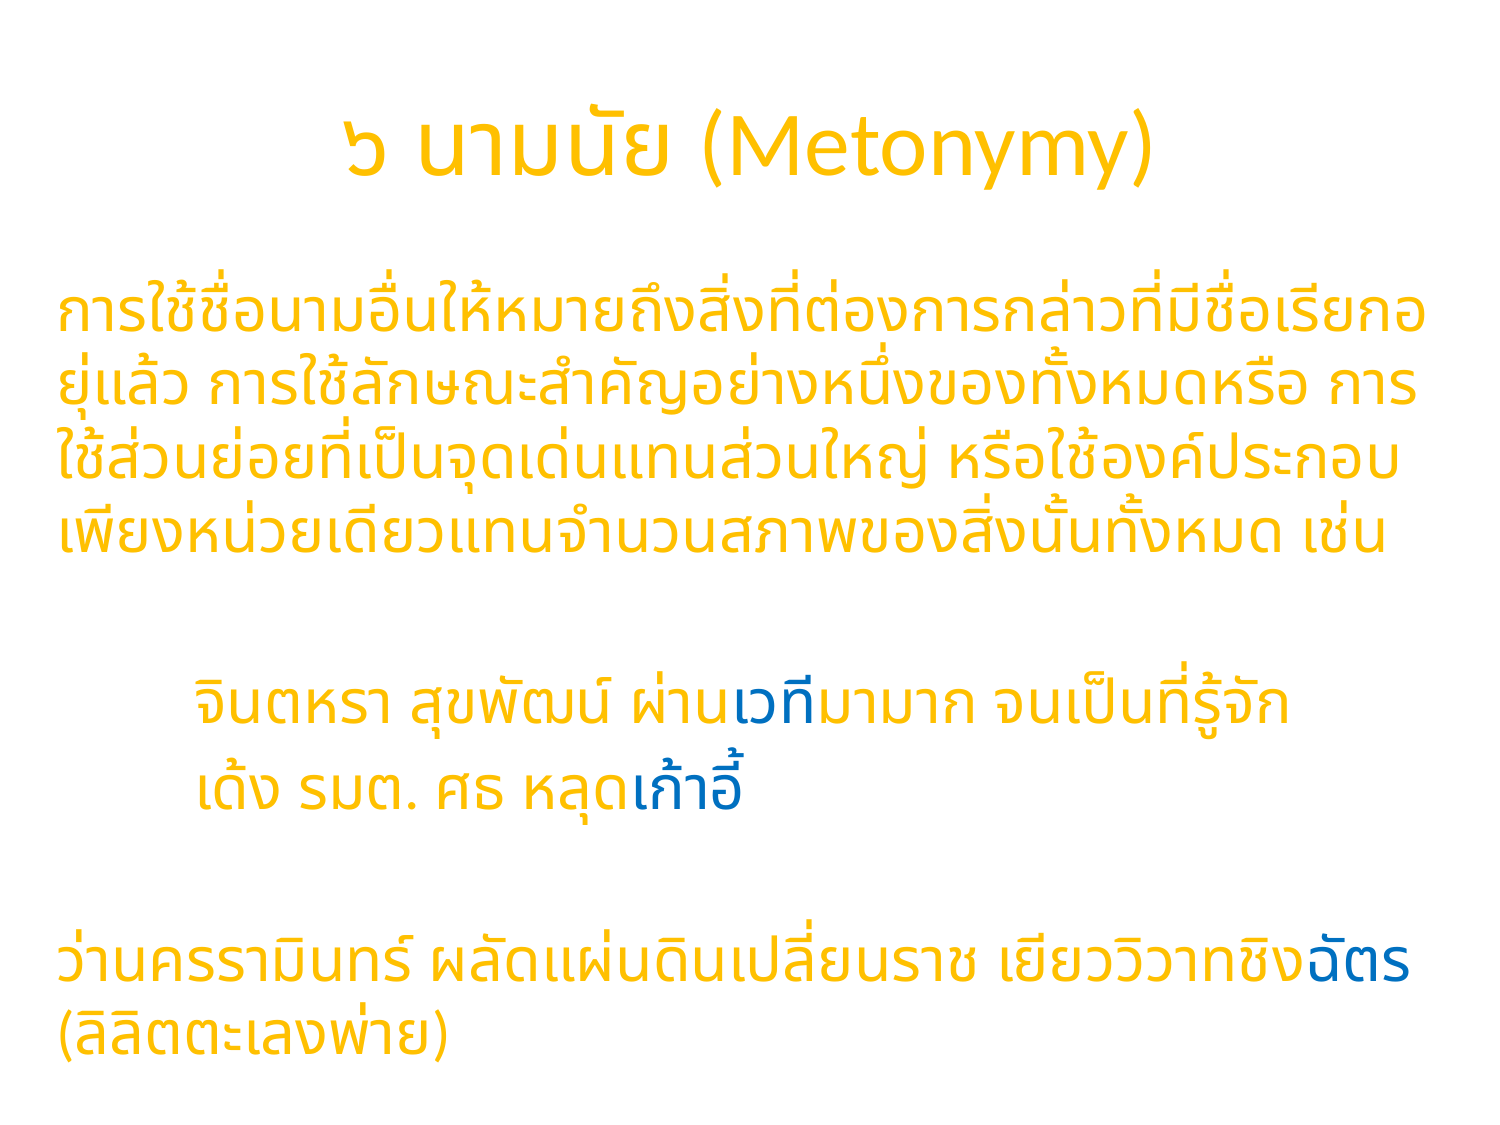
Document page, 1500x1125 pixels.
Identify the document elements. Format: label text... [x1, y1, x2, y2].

list การใช้ชื่อนามอื่นให้หมายถึงสิ่งที่ต่องการกล่าวที่มีชื่อเรียกอยุ่แล้ว การใช้ลักษณะสำคัญอย่างหนึ่งของทั้งหมดหรือ การใช้ส่วนย่อยที่เป็นจุดเด่นแทนส่วนใหญ่ หรือใช้องค์ประกอบเพียงหน่วยเดียวแทนจำนวนสภาพของสิ่งนั้นทั้งหมด เช่น จินตหรา สุขพัฒน์ ผ่านเวทีมามาก จนเป็นที่รู้จัก เด้ง รมต. ศธ หลุดเก้าอี้ ว่านครรามินทร์ ผลัดแผ่นดินเปลี่ยนราช เยียววิวาทชิงฉัตร (ลิลิตตะเลงพ่าย) [41, 262, 1471, 1088]
title ๖ นามนัย (Metonymy) [75, 45, 1425, 233]
